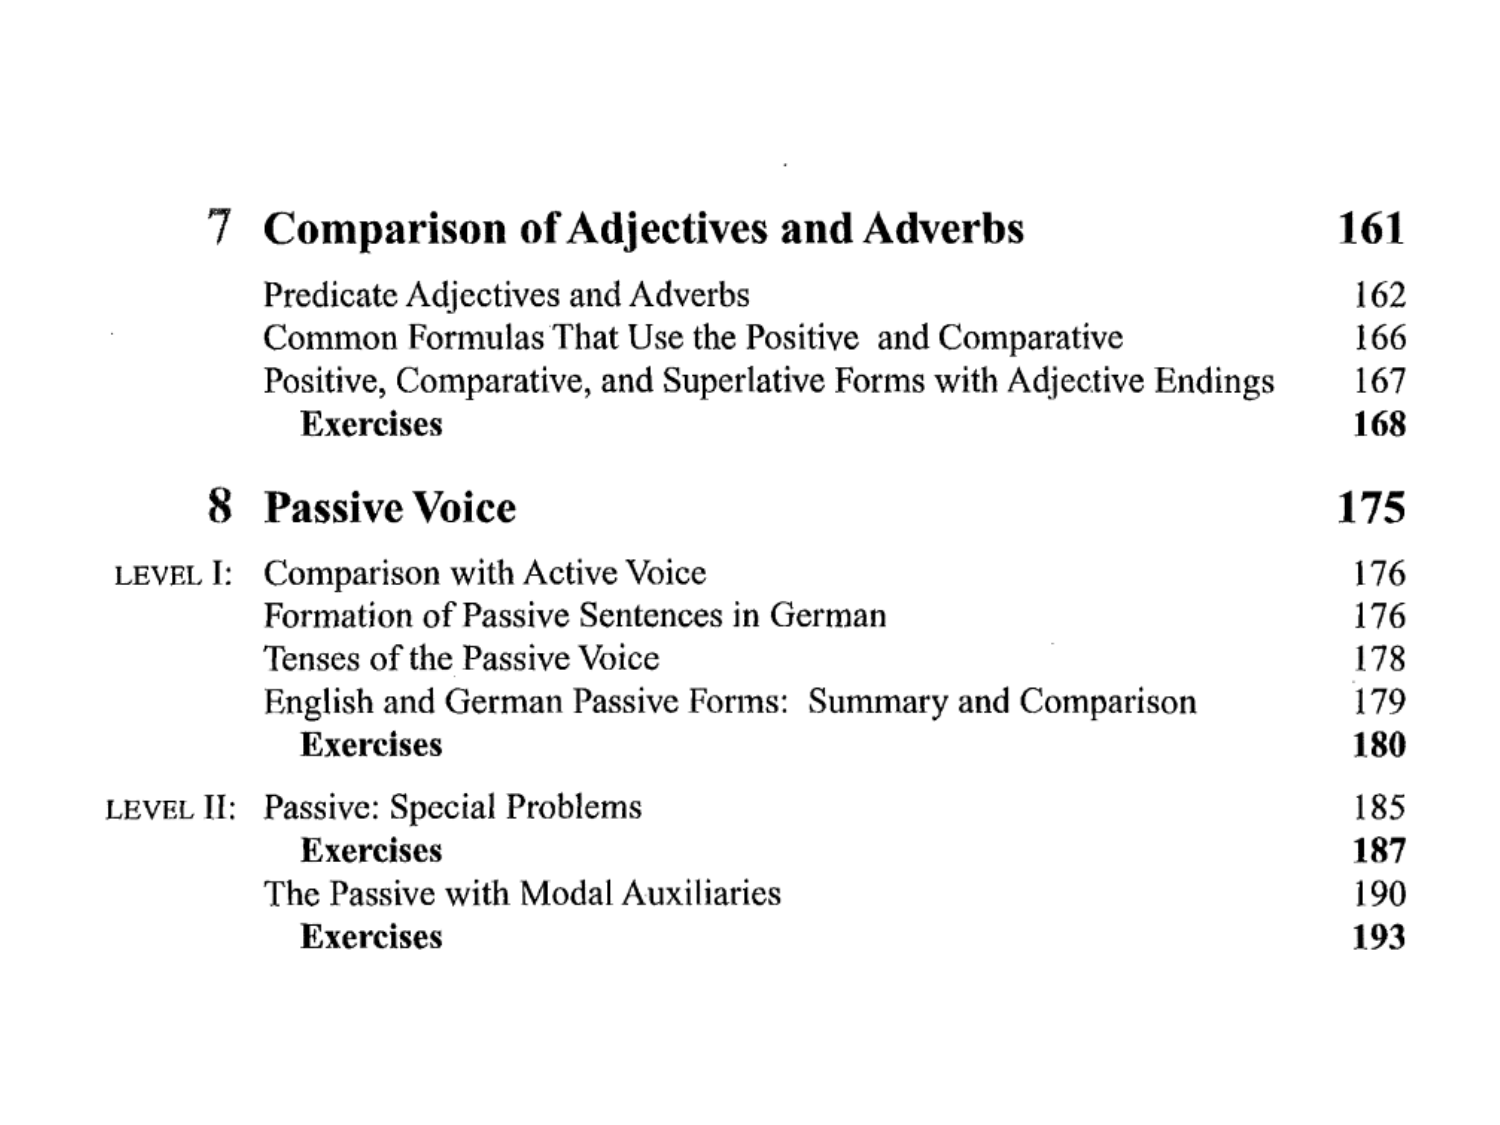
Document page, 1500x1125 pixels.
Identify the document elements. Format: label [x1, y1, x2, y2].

picture [37, 152, 1462, 979]
